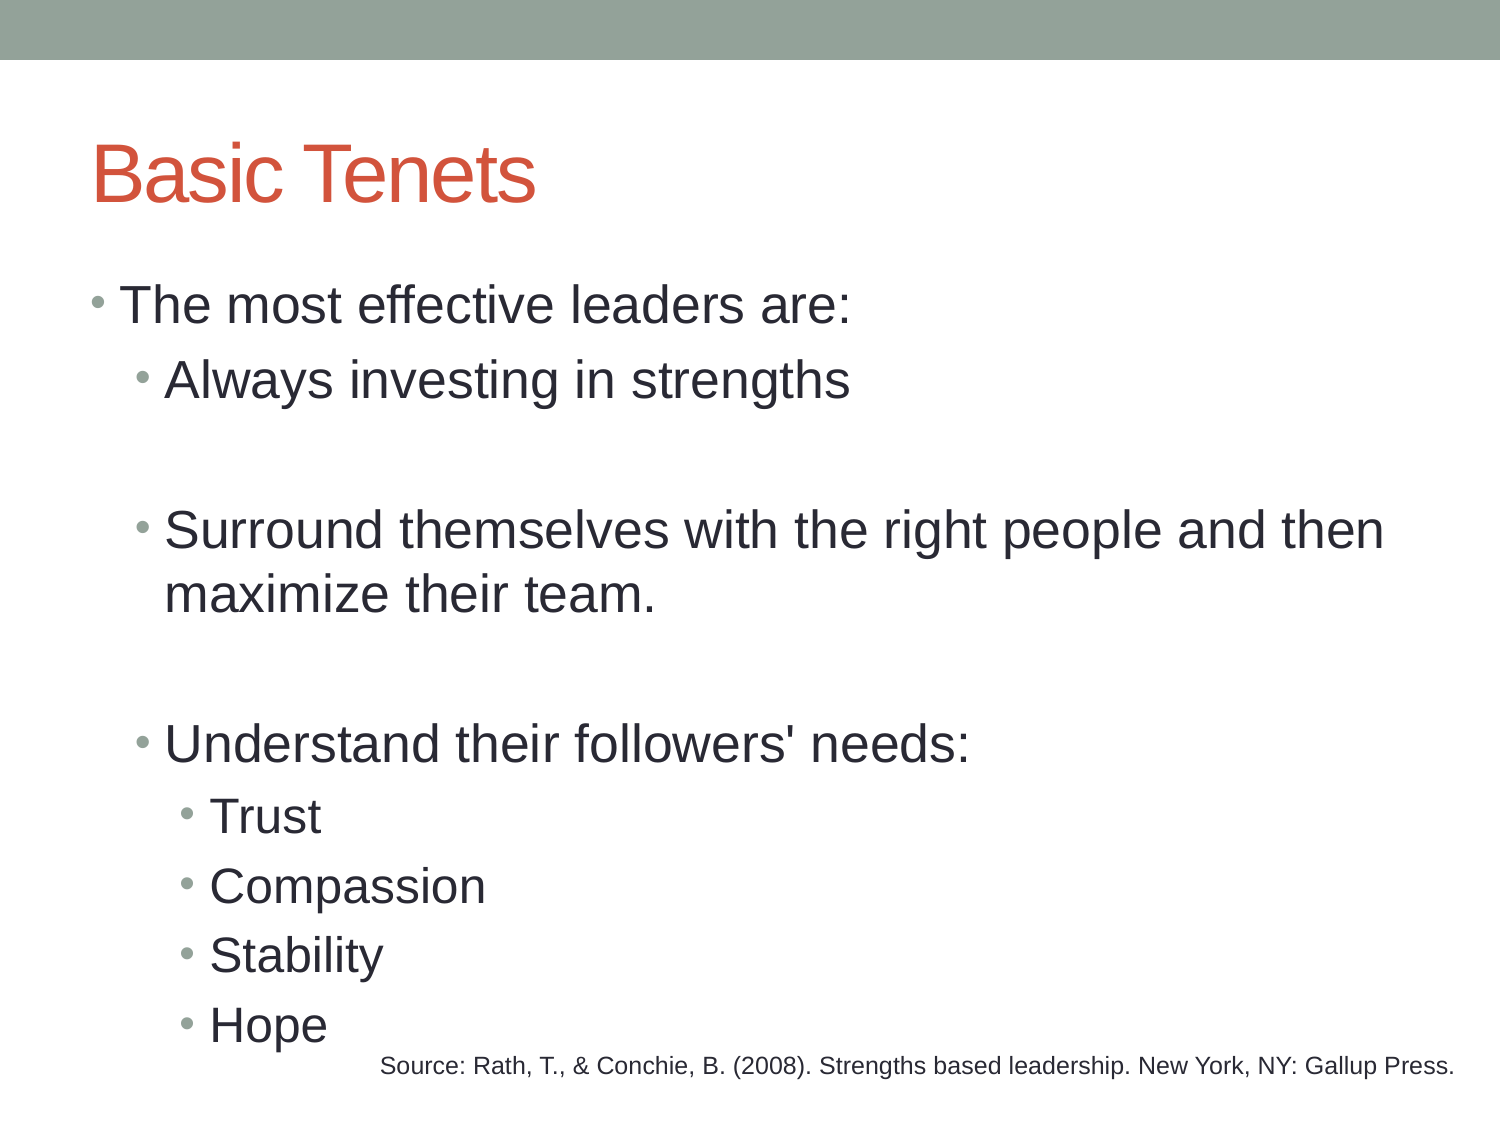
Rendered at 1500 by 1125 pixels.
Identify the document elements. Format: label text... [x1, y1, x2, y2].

title Basic Tenets [75, 87, 1425, 250]
footer Source: Rath, T., & Conchie, B. (2008). Strengths based leadership. New York, NY: Gallup Press. [362, 1037, 1475, 1092]
list The most effective leaders are: Always investing in strengths Surround themselves with the right people and then maximize their team. Understand their followers' needs: Trust Compassion Stability Hope [75, 262, 1425, 1063]
